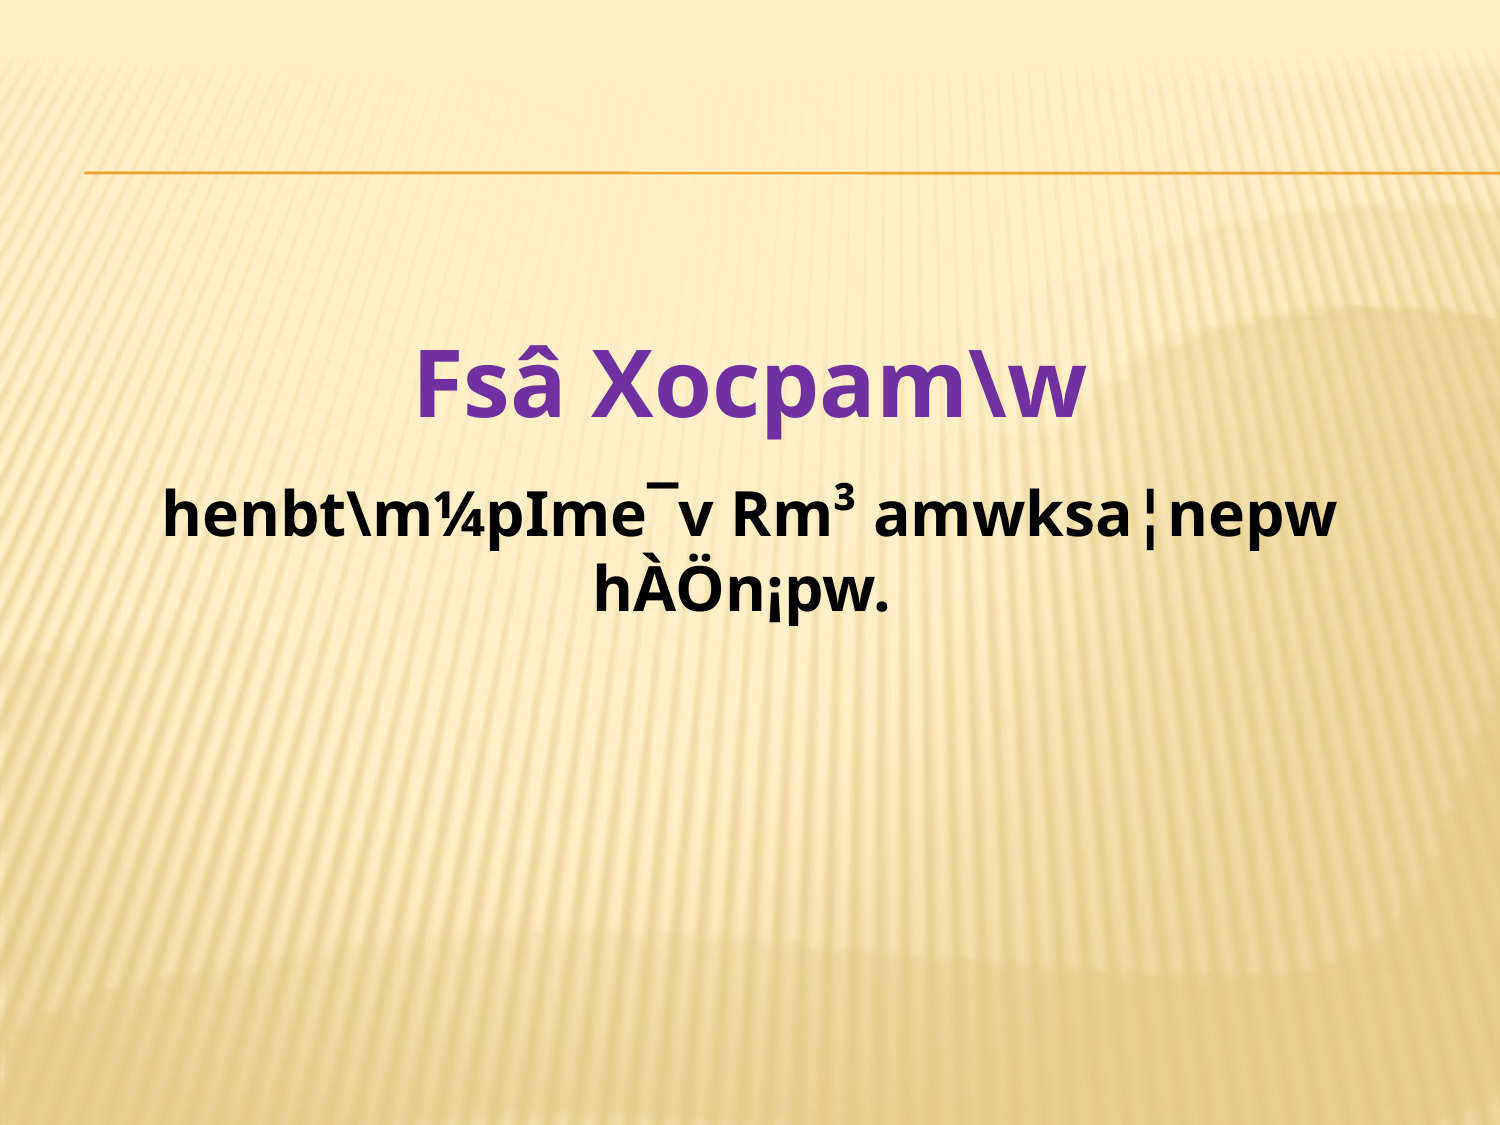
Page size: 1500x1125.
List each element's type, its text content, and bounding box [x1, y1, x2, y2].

text_box Fsâ Xocpam\w henbt\m¼pIme¯v Rm³ amwksa¦nepw hÀÖn¡pw. [35, 316, 1465, 711]
